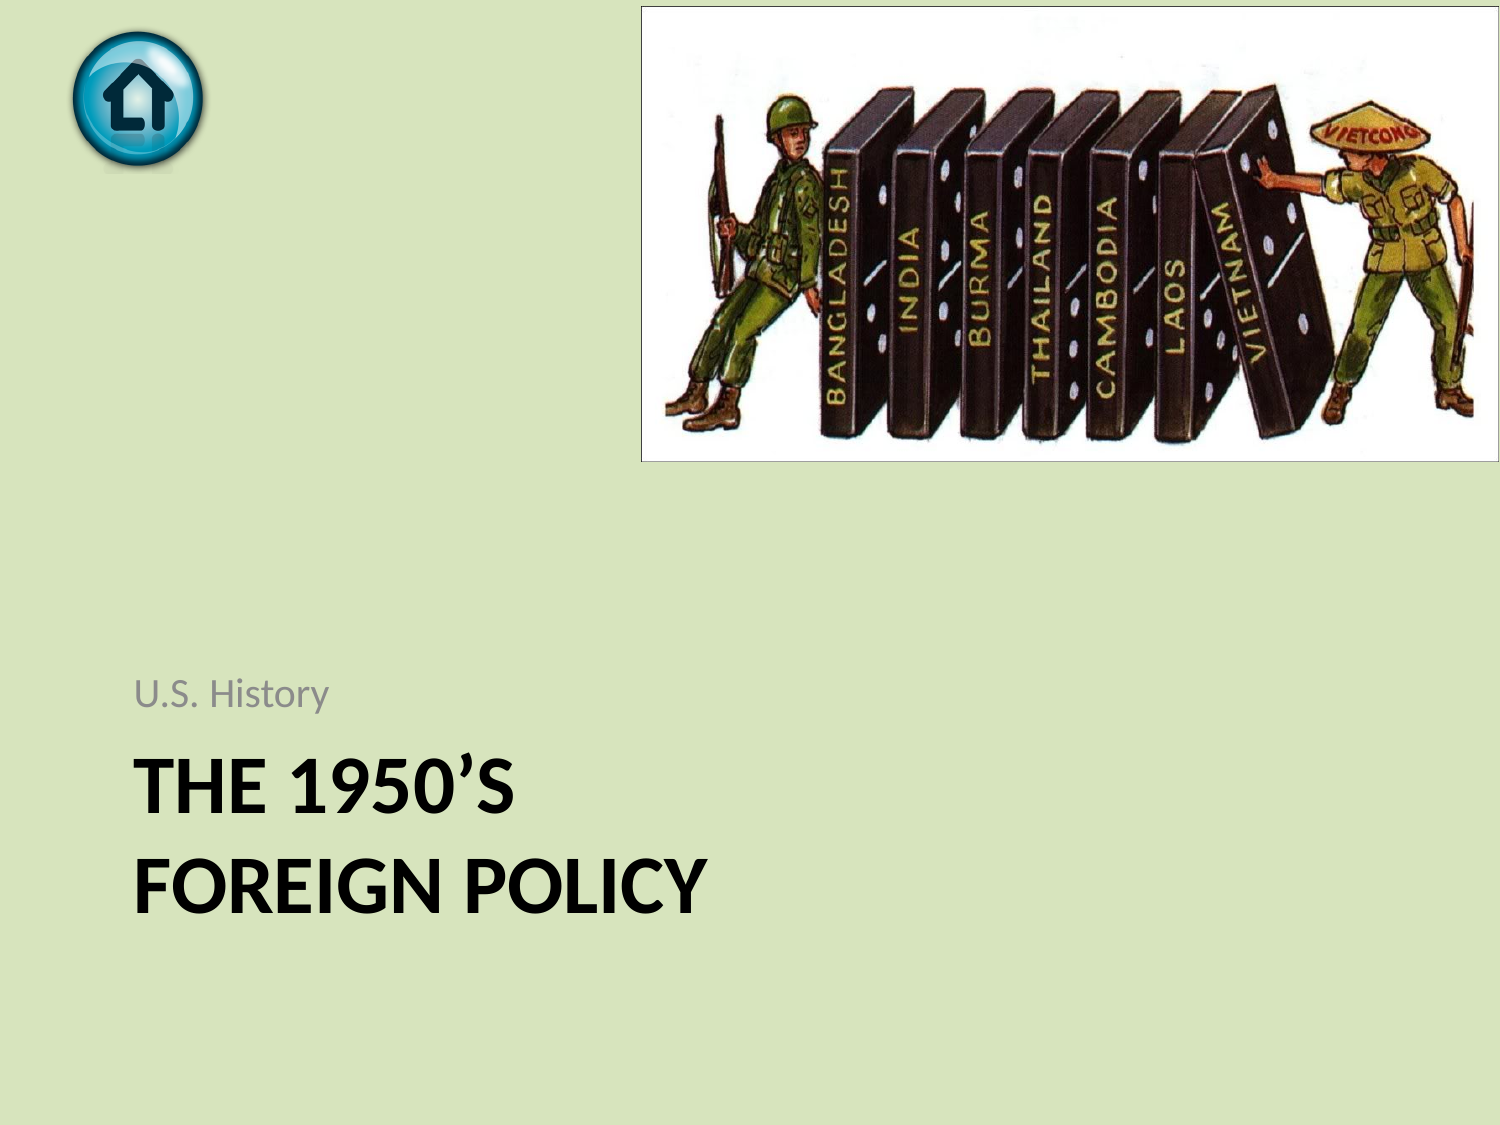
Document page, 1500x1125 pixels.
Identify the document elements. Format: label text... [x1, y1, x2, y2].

title The 1950’s foreign Policy [118, 722, 1394, 947]
picture [62, 24, 213, 175]
picture [641, 6, 1500, 462]
list U.S. History [118, 476, 1394, 722]
